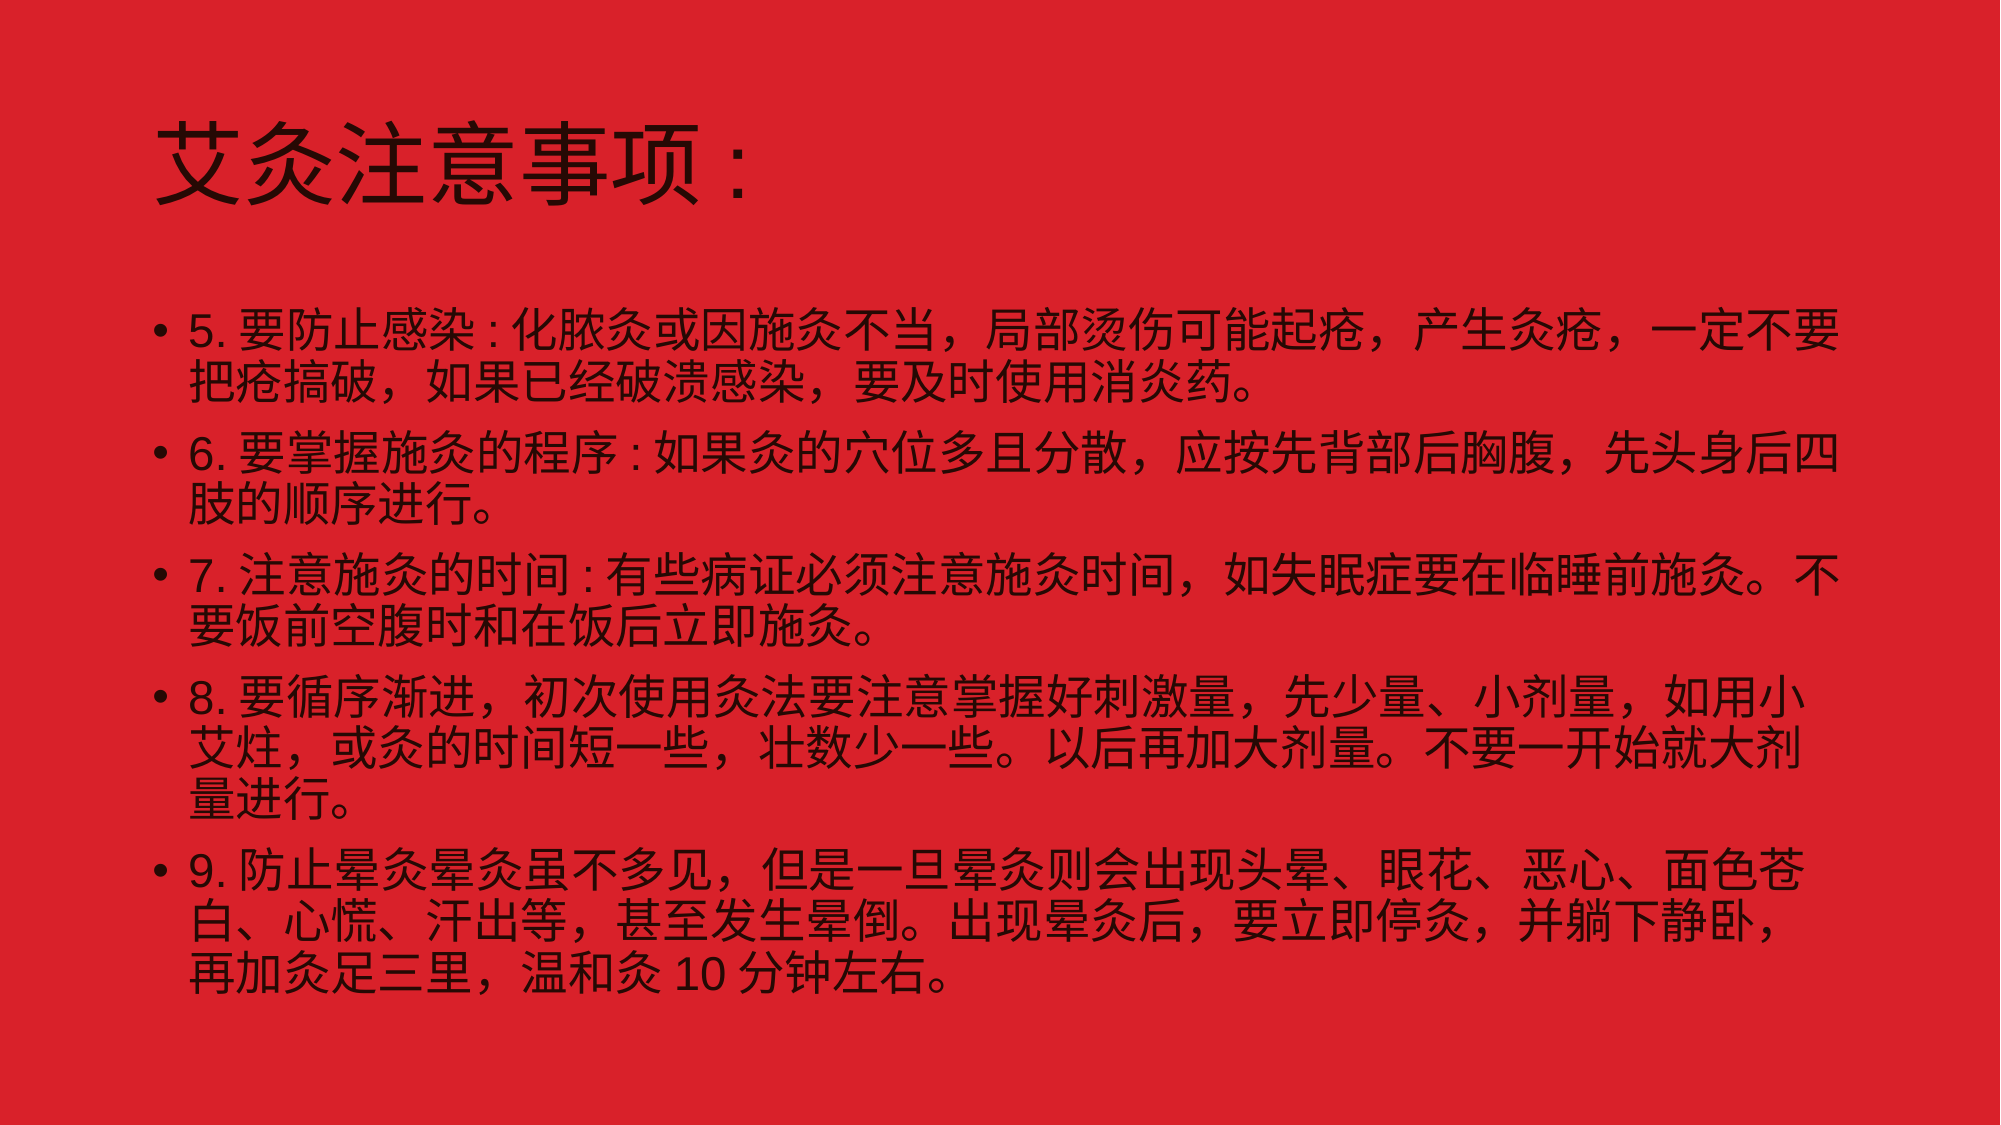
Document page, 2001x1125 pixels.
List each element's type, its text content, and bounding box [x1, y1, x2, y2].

list 5.要防止感染:化脓灸或因施灸不当，局部烫伤可能起疮，产生灸疮，一定不要把疮搞破，如果已经破溃感染，要及时使用消炎药。 6.要掌握施灸的程序:如果灸的穴位多且分散，应按先背部后胸腹，先头身后四肢的顺序进行。 7.注意施灸的时间:有些病证必须注意施灸时间，如失眠症要在临睡前施灸。不要饭前空腹时和在饭后立即施灸。 8.要循序渐进，初次使用灸法要注意掌握好刺激量，先少量、小剂量，如用小艾炷，或灸的时间短一些，壮数少一些。以后再加大剂量。不要一开始就大剂量进行。 9.防止晕灸晕灸虽不多见，但是一旦晕灸则会出现头晕、眼花、恶心、面色苍白、心慌、汗出等，甚至发生晕倒。出现晕灸后，要立即停灸，并躺下静卧，再加灸足三里，温和灸10分钟左右。 [137, 299, 1863, 1014]
title 艾灸注意事项: [137, 59, 1863, 278]
